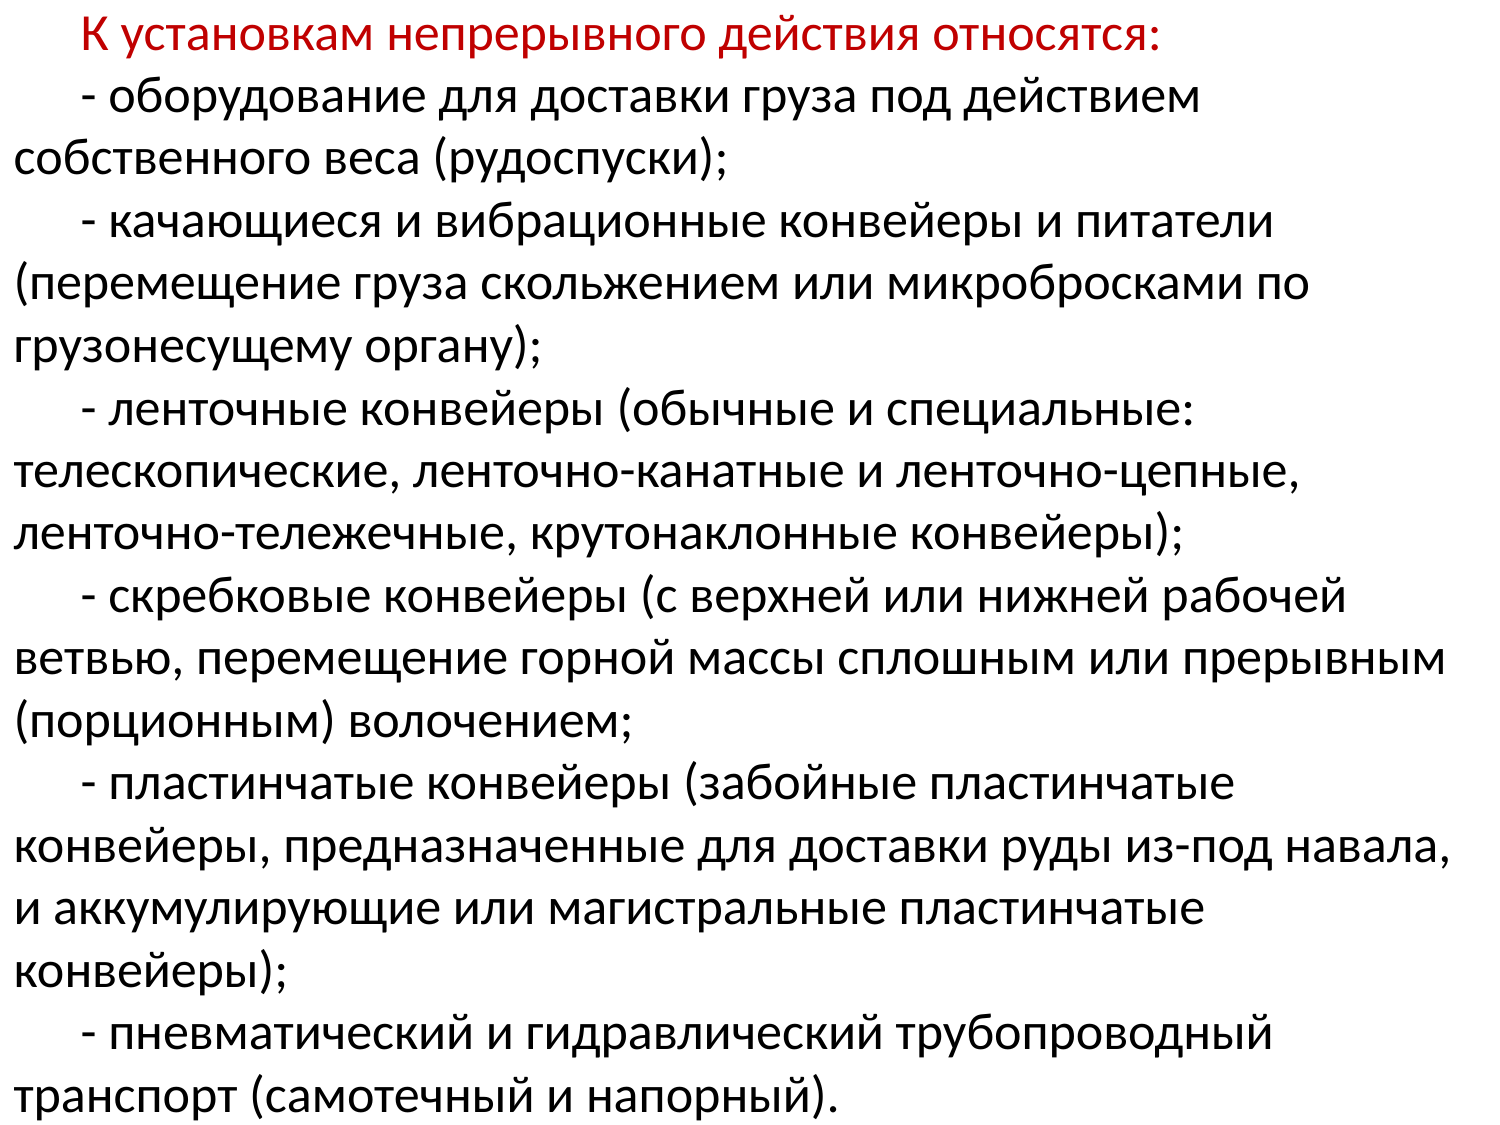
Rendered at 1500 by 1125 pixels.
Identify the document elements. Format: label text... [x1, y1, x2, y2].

text_box К установкам непрерывного действия относятся: - оборудование для доставки груза под действием собственного веса (рудоспуски); - качающиеся и вибрационные конвейеры и питатели (перемещение груза скольжением или микробросками по грузонесущему органу); - ленточные конвейеры (обычные и специальные: телескопические, ленточно-канатные и ленточно-цепные, ленточно-тележечные, крутонаклонные конвейеры); - скребковые конвейеры (с верхней или нижней рабочей ветвью, перемещение горной массы сплошным или прерывным (порционным) волочением; - пластинчатые конвейеры (забойные пластинчатые конвейеры, предназначенные для доставки руды из-под навала, и аккумулирующие или магистральные пластинчатые конвейеры); - пневматический и гидравлический трубопроводный транспорт (самотечный и напорный). [0, 0, 1500, 1125]
